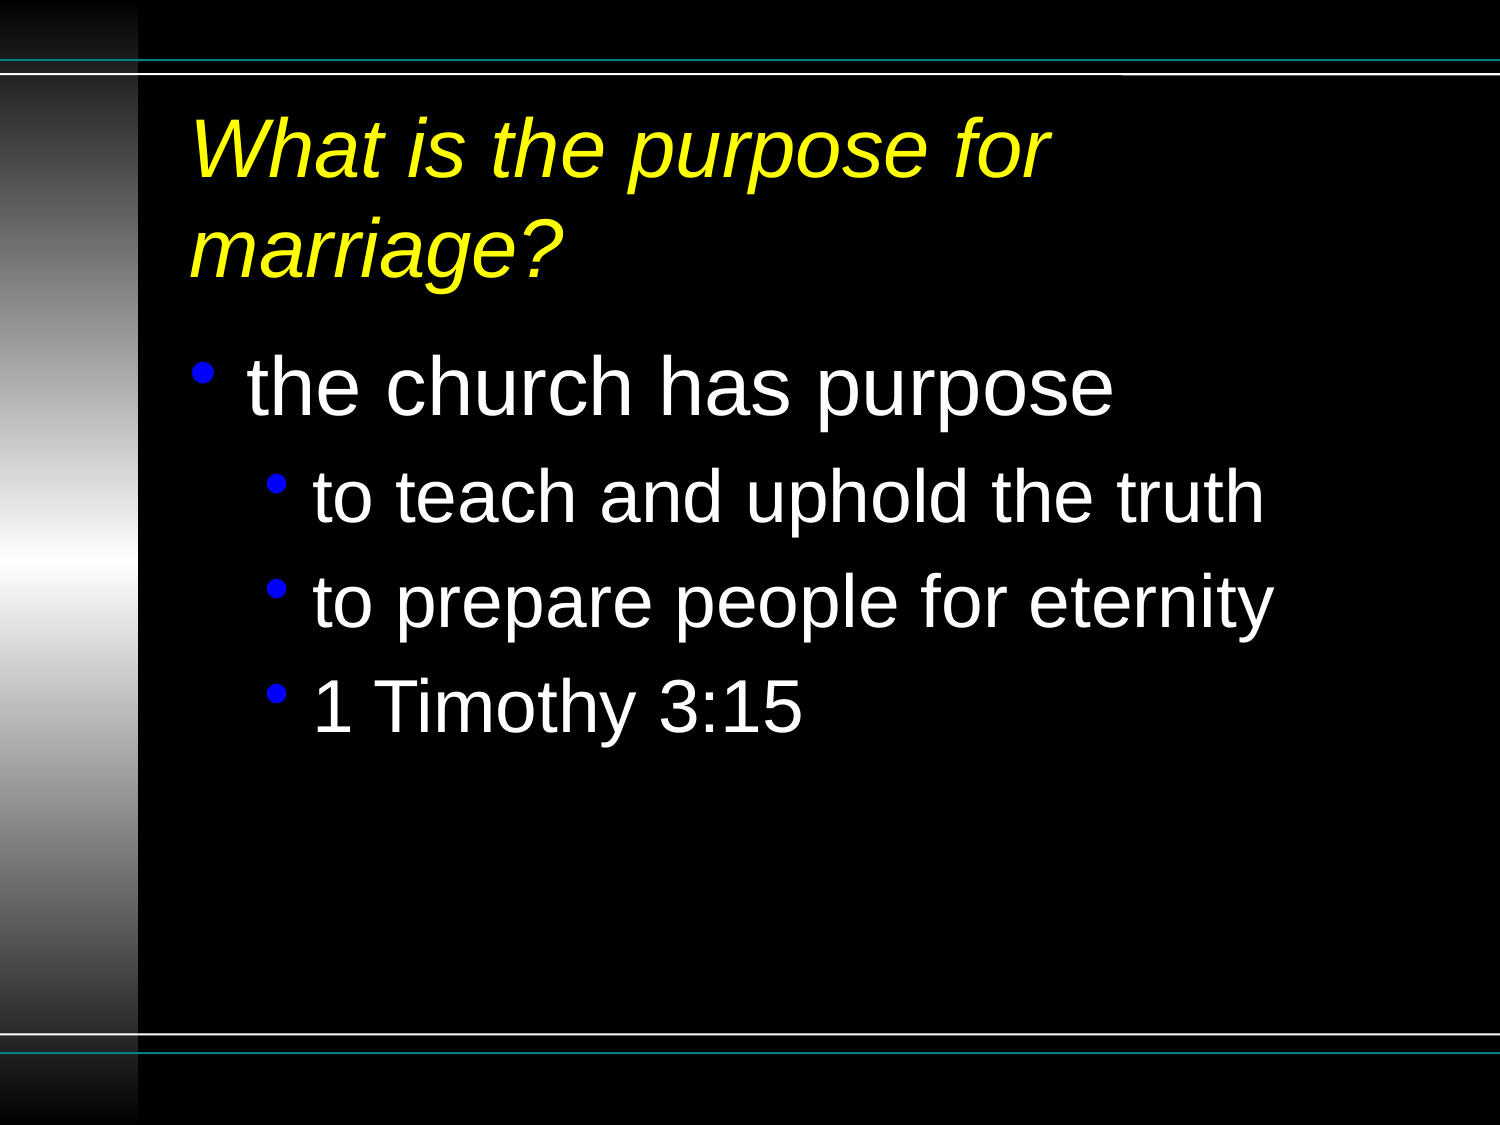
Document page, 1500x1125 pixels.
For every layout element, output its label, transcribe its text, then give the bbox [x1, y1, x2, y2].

list the church has purpose to teach and uphold the truth to prepare people for eternity 1 Timothy 3:15 [174, 324, 1450, 1000]
title What is the purpose for marriage? [174, 99, 1450, 288]
